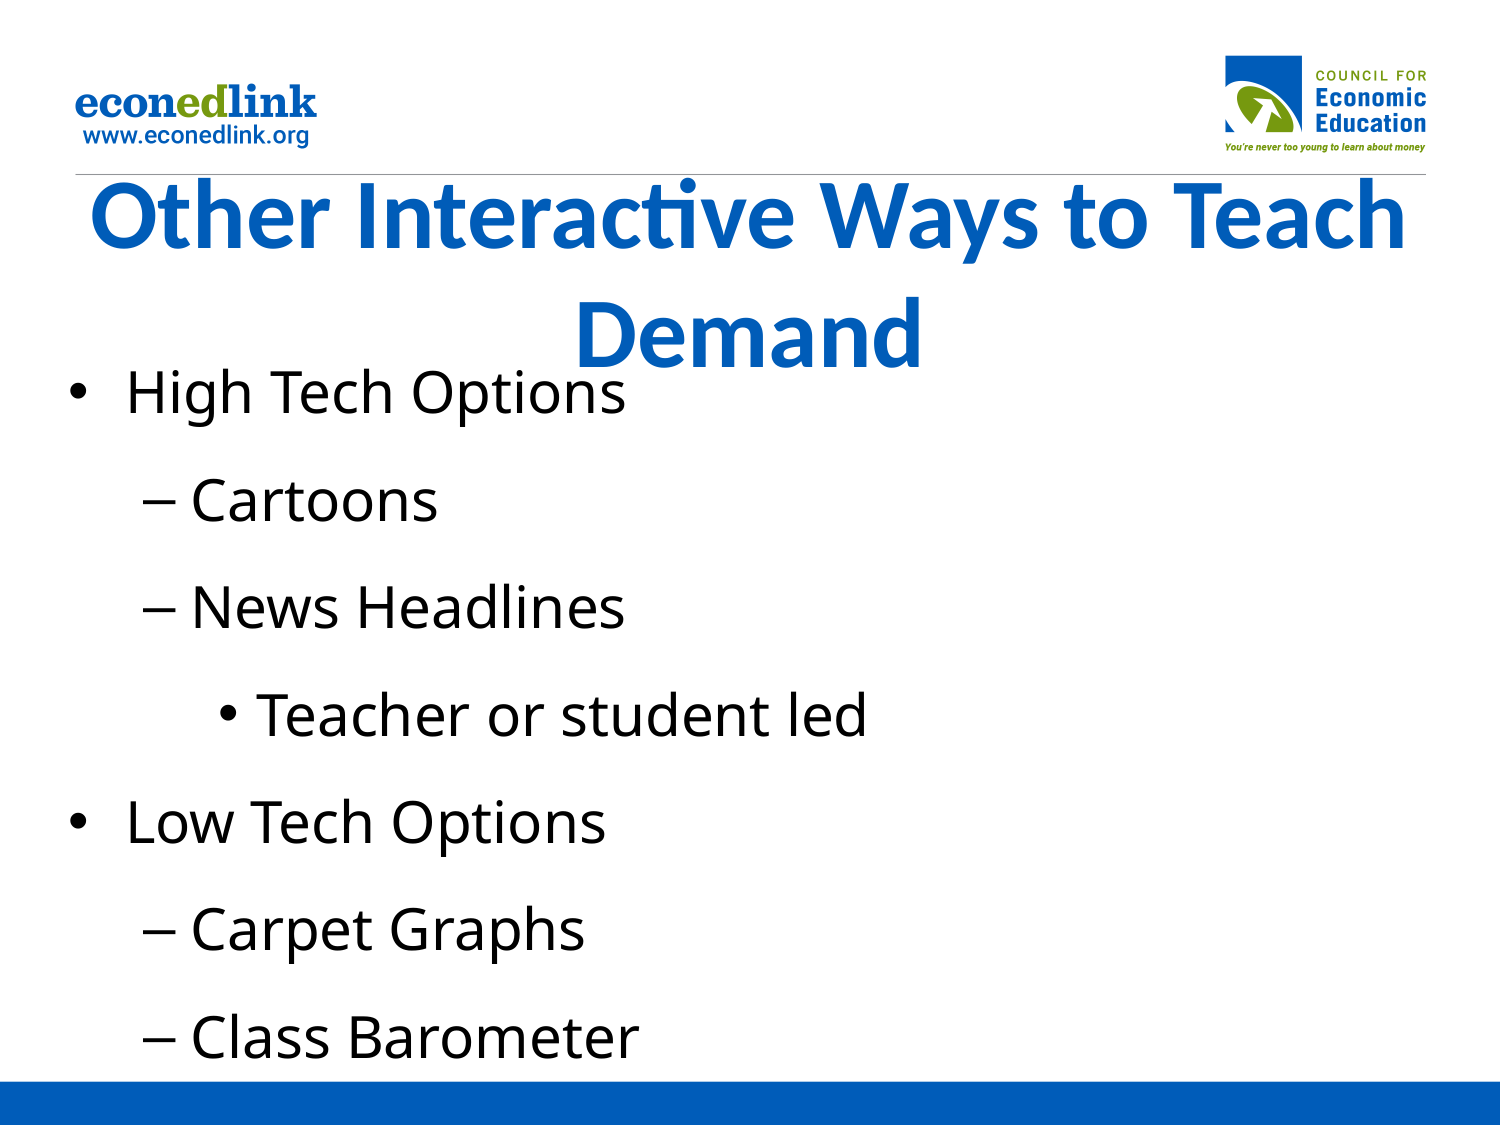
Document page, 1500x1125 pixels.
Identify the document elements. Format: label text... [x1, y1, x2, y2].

list High Tech Options Cartoons News Headlines Teacher or student led Low Tech Options Carpet Graphs Class Barometer [53, 347, 1405, 968]
title Other Interactive Ways to Teach Demand [74, 189, 1426, 348]
picture [0, 0, 1500, 1125]
